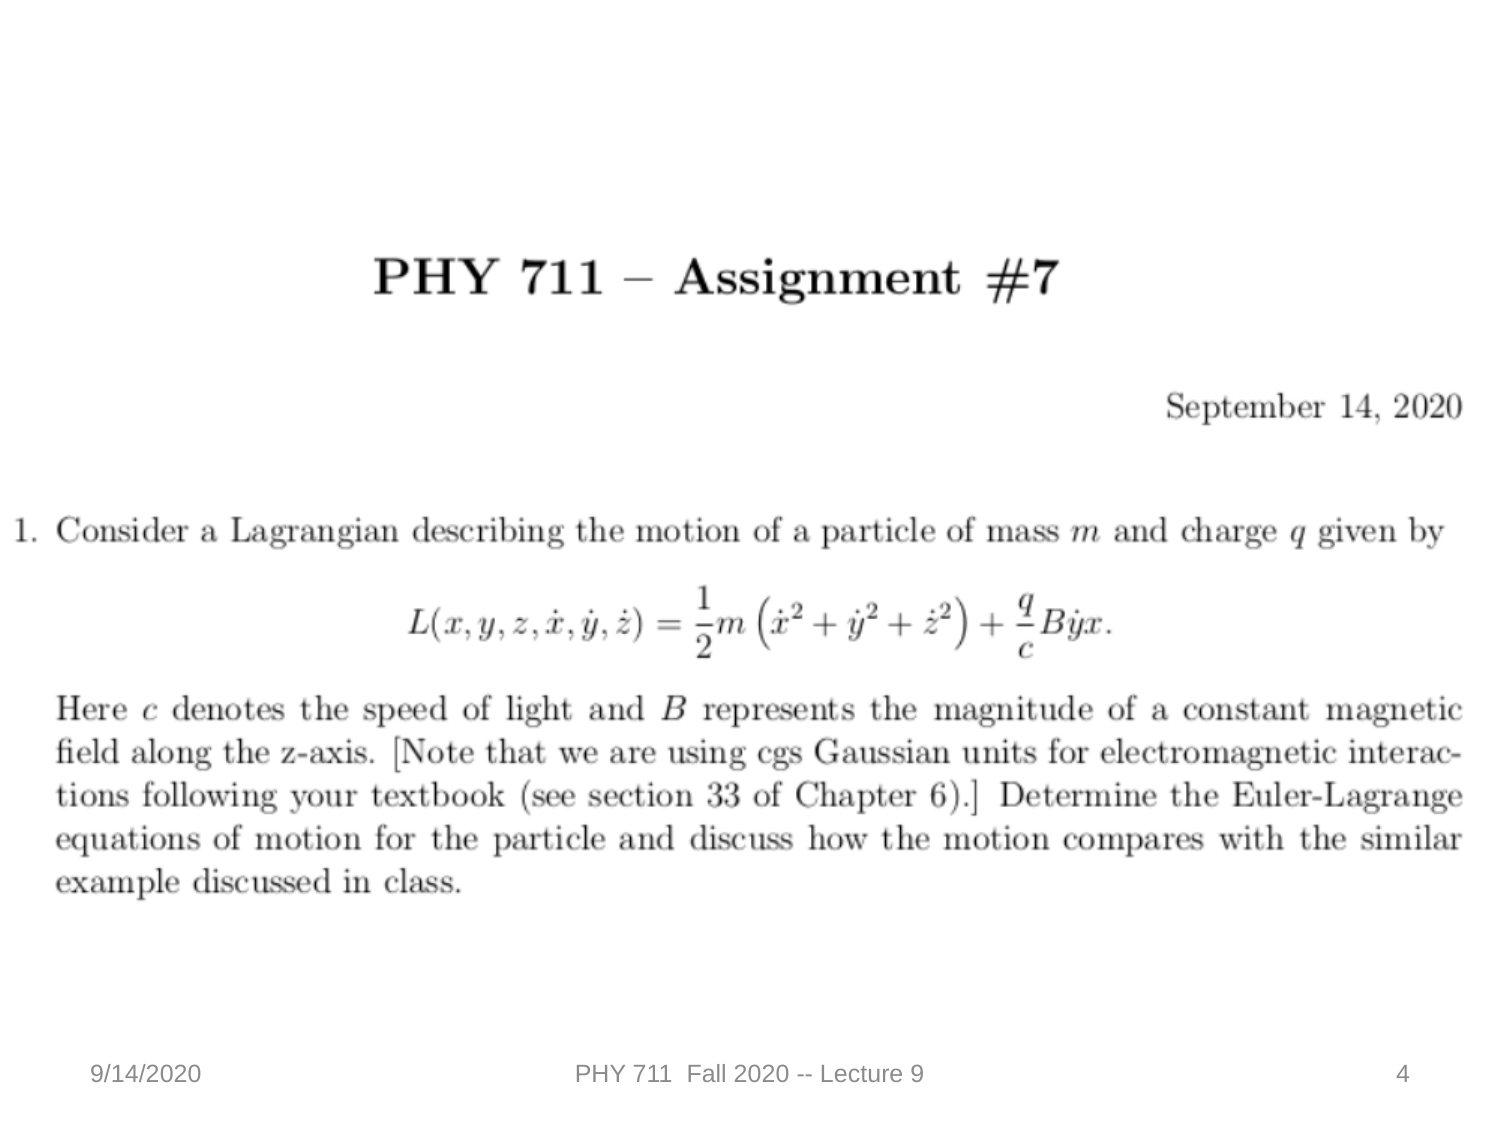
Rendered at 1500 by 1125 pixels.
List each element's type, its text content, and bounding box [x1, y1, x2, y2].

picture [0, 194, 1500, 931]
slide_number 4 [1074, 1042, 1425, 1103]
footer PHY 711 Fall 2020 -- Lecture 9 [512, 1042, 988, 1103]
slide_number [75, 1042, 425, 1103]
